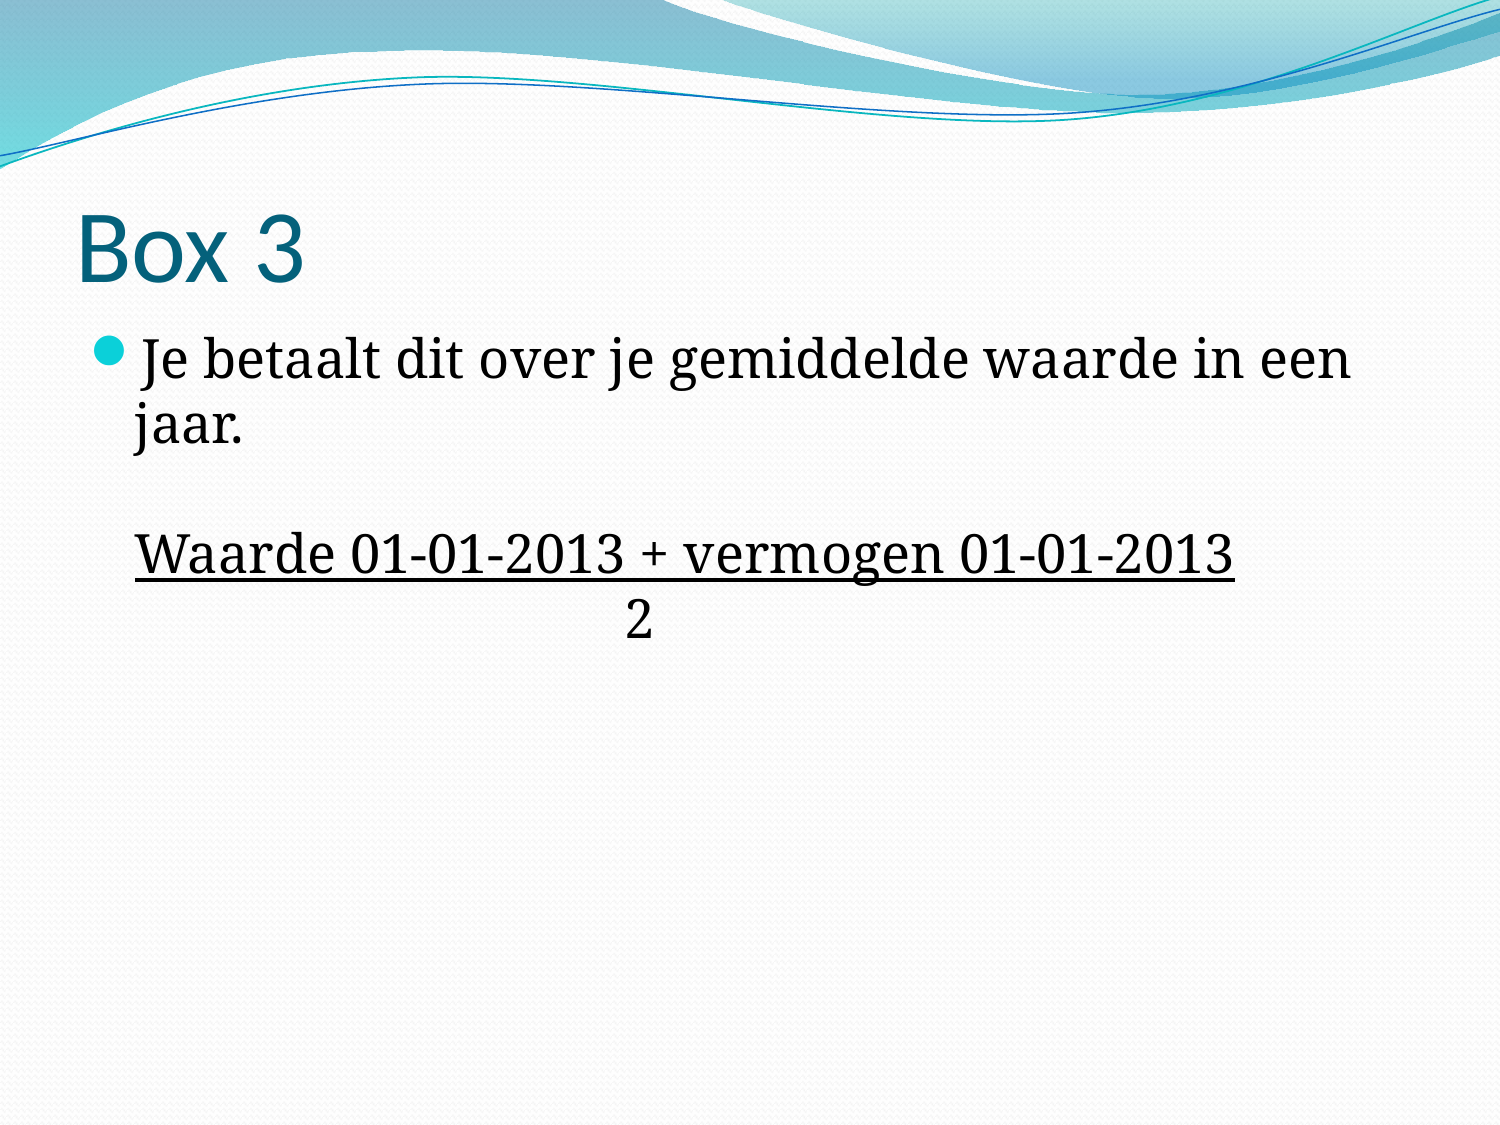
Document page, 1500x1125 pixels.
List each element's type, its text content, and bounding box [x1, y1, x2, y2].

title Box 3 [75, 115, 1425, 303]
list Je betaalt dit over je gemiddelde waarde in een jaar. Waarde 01-01-2013 + vermogen 01-01-2013 2 [75, 317, 1425, 1038]
